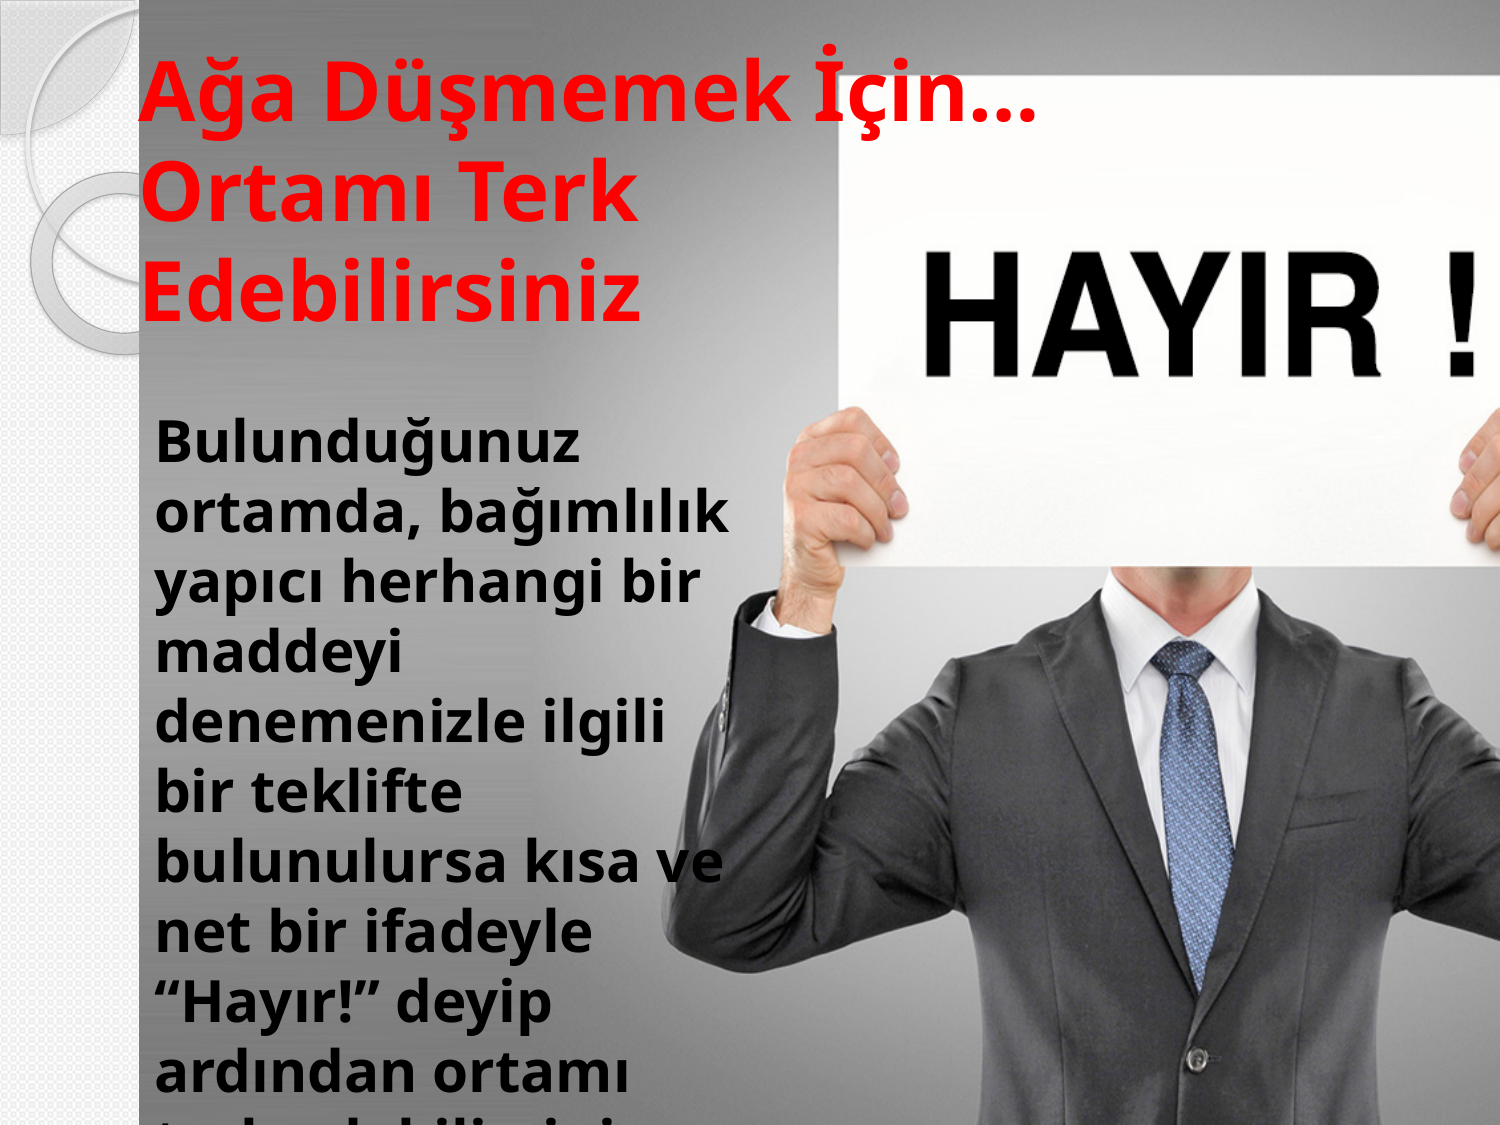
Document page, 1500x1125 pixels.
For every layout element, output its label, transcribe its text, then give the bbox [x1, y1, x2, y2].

picture [139, 0, 1500, 1125]
text_box Ağa Düşmemek İçin… Ortamı Terk Edebilirsiniz [123, 30, 131, 346]
